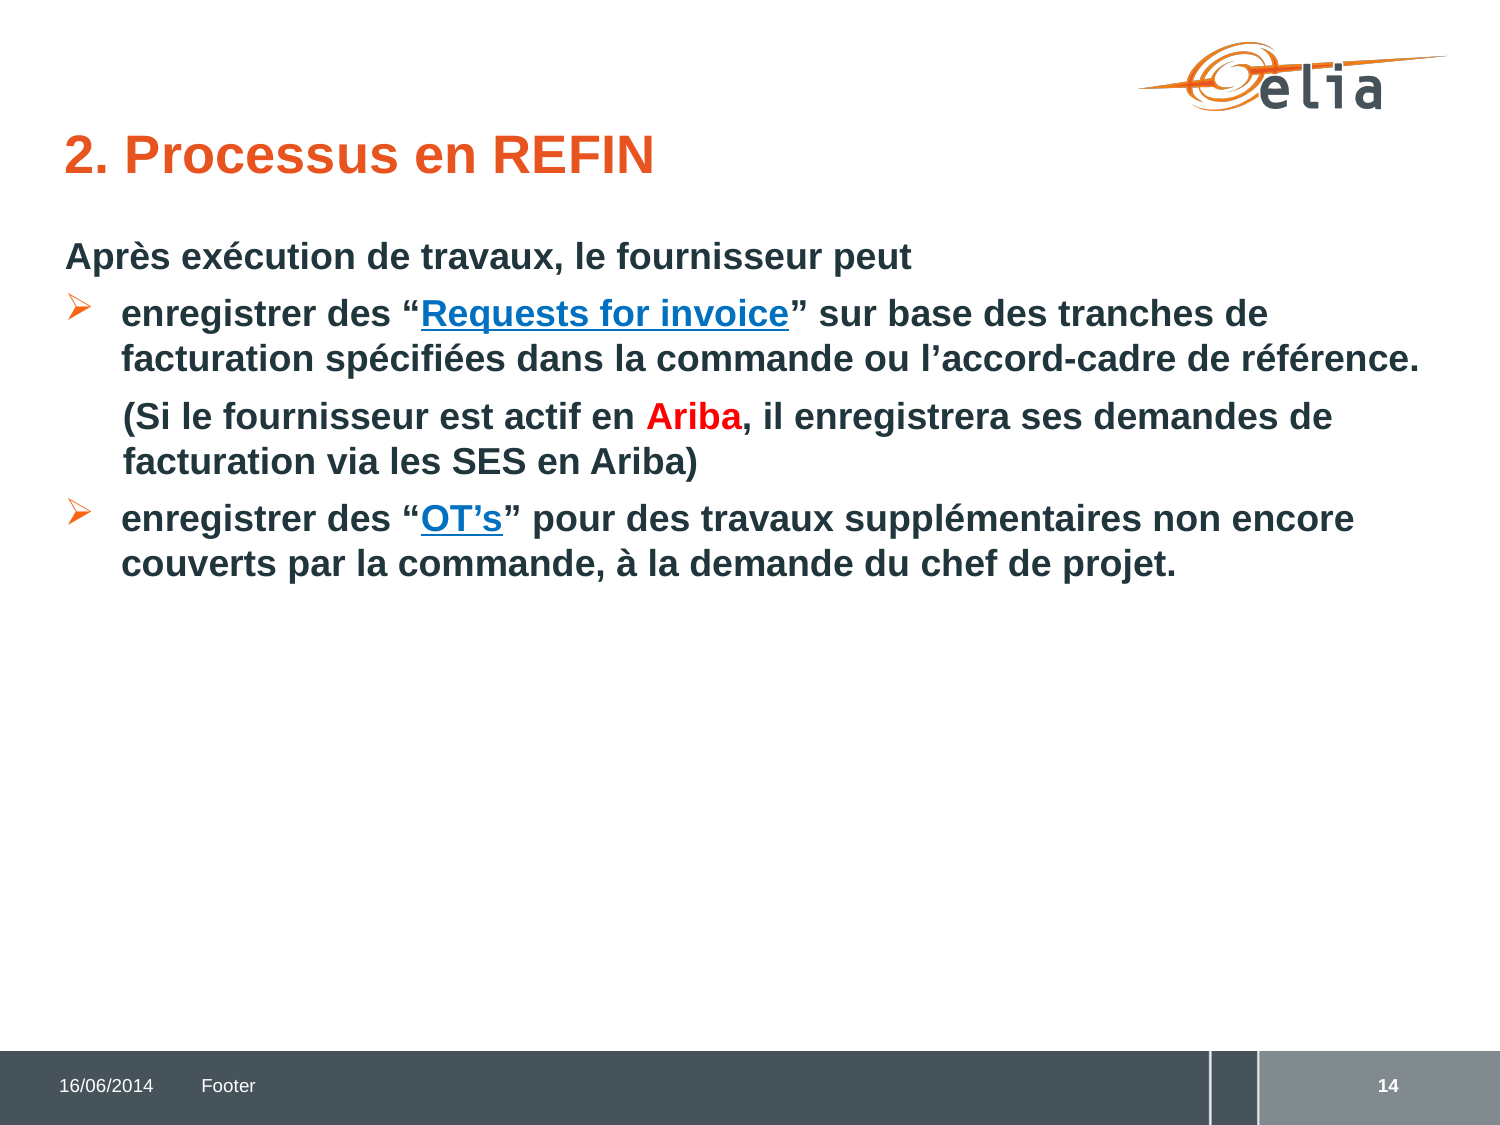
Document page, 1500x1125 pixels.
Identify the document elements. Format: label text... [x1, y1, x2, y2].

slide_number 14 [1264, 1074, 1399, 1116]
picture [0, 1051, 1500, 1125]
footer Footer [201, 1074, 1199, 1116]
title 2. Processus en REFIN [64, 119, 1400, 231]
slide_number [59, 1074, 189, 1116]
picture [1138, 42, 1447, 111]
list Après exécution de travaux, le fournisseur peut enregistrer des “Requests for invoice” sur base des tranches de facturation spécifiées dans la commande ou l’accord-cadre de référence. (Si le fournisseur est actif en Ariba, il enregistrera ses demandes de facturation via les SES en Ariba) enregistrer des “OT’s” pour des travaux supplémentaires non encore couverts par la commande, à la demande du chef de projet. [64, 231, 1424, 932]
